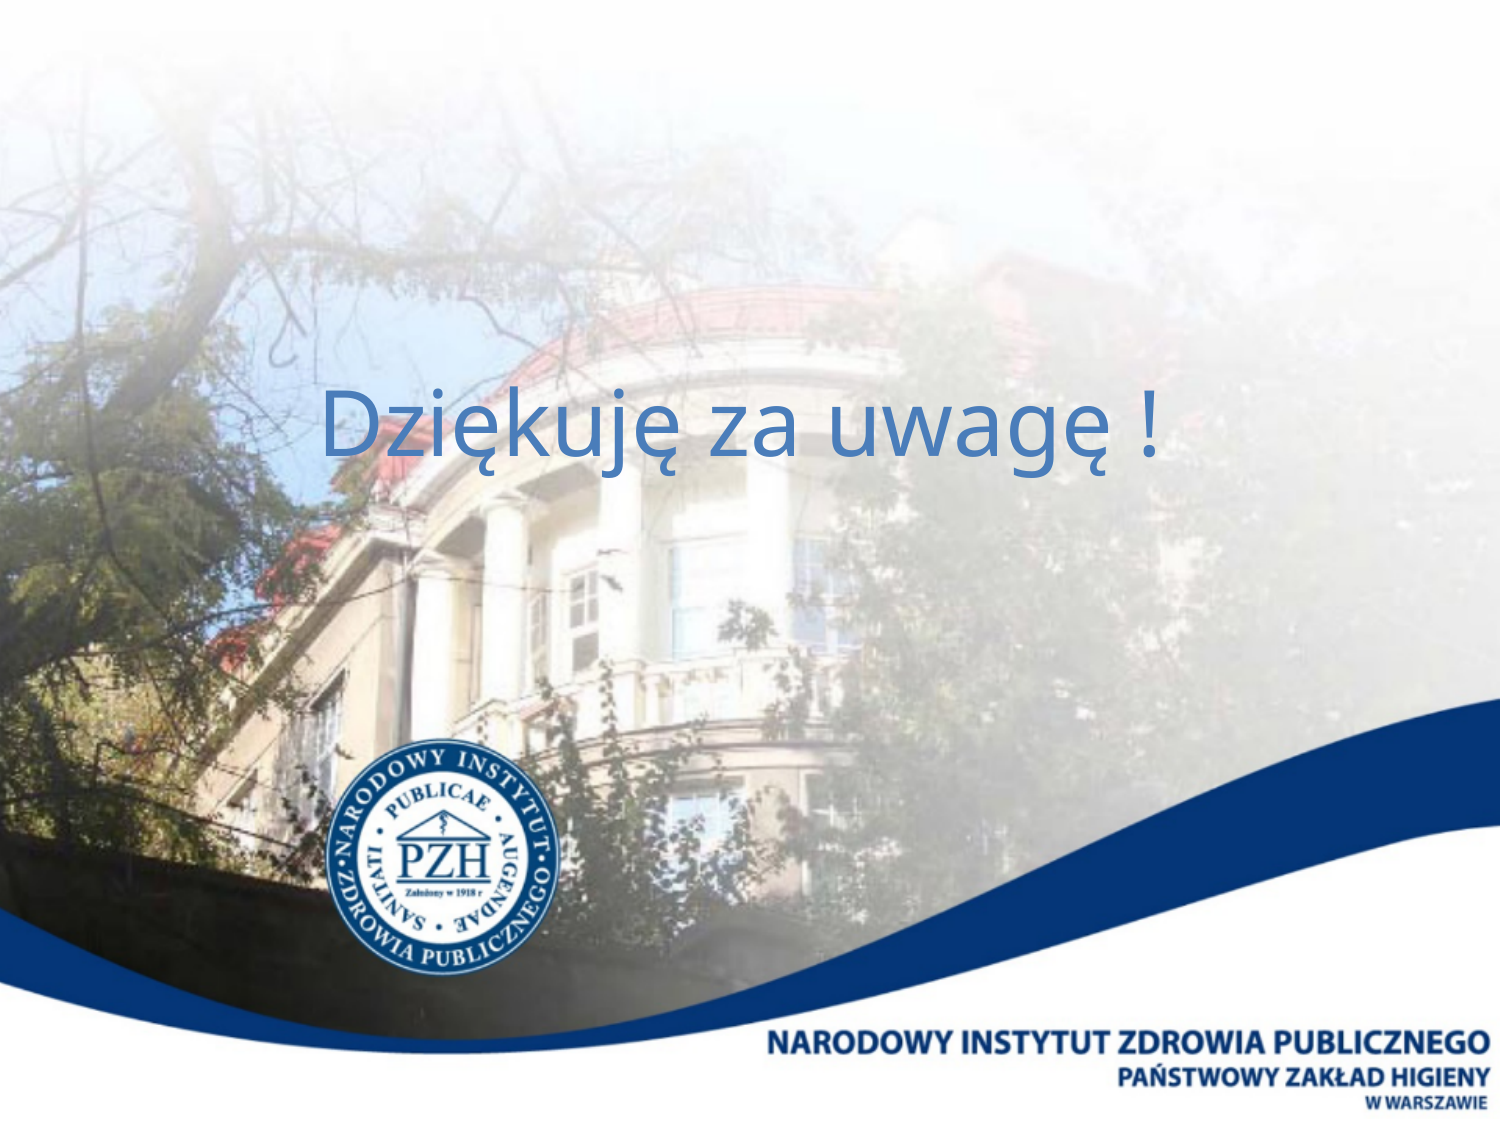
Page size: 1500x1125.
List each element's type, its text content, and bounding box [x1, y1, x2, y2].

title Dziękuję za uwagę ! [64, 326, 1415, 514]
picture [0, 0, 1500, 1119]
